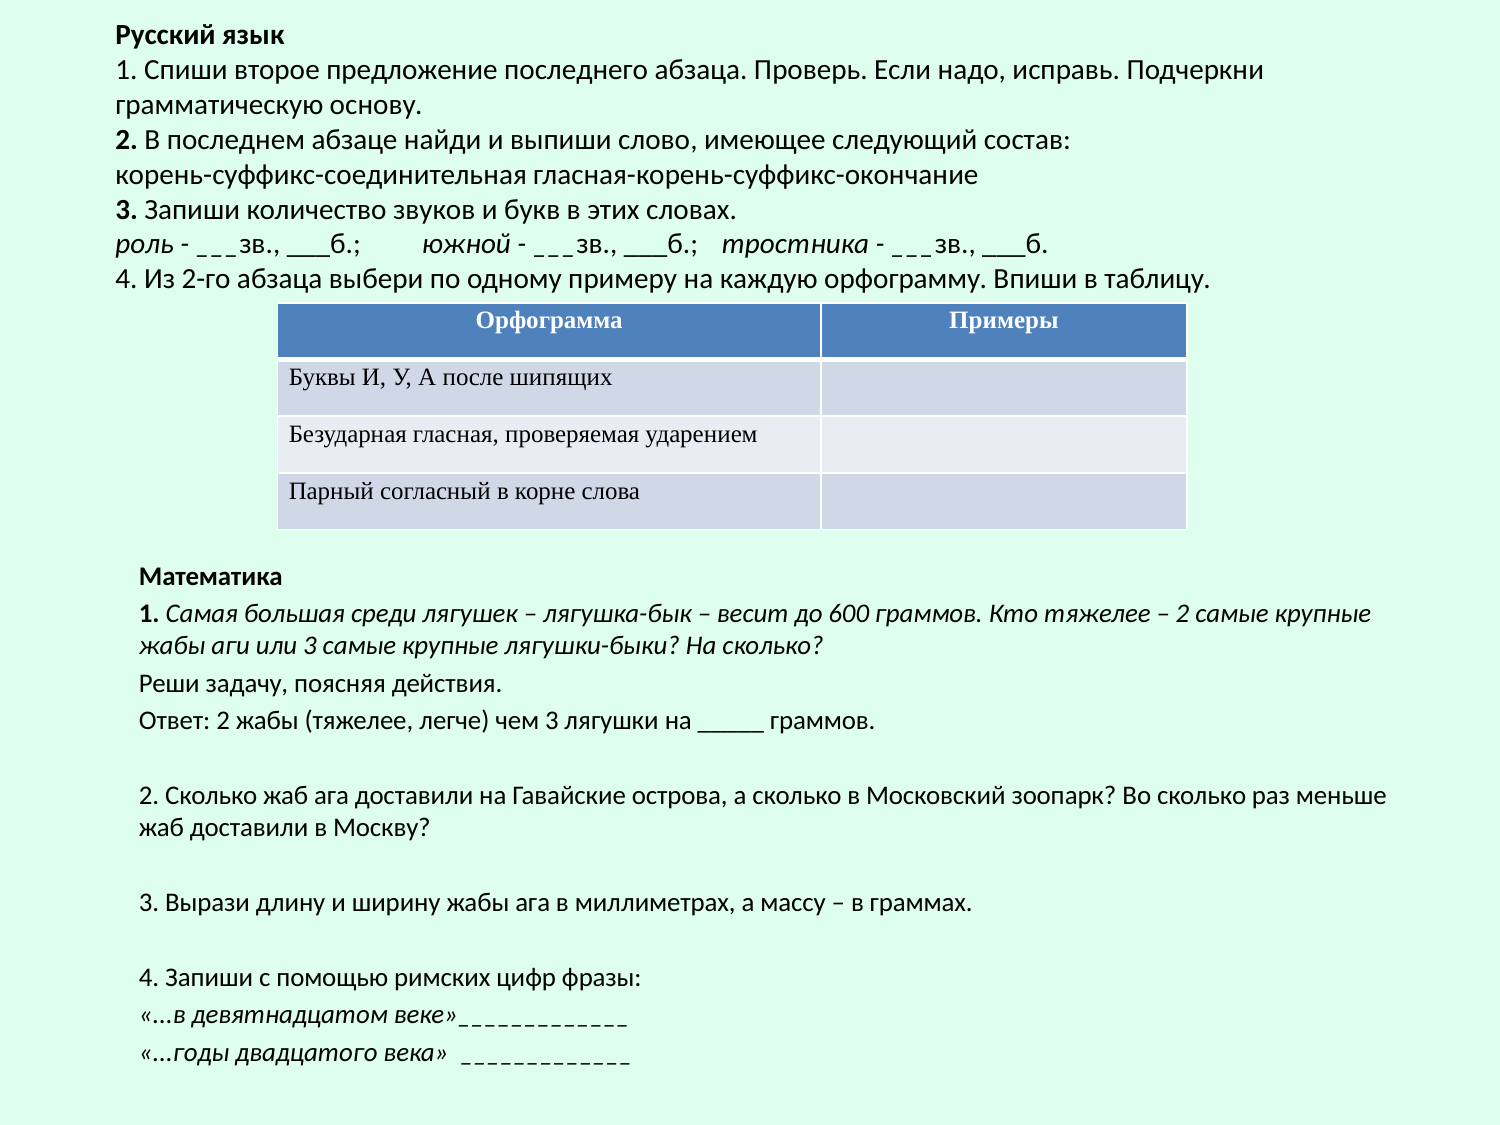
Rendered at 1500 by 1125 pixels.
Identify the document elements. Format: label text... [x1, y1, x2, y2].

table_cell [822, 362, 1186, 415]
table_cell Буквы И, У, А после шипящих [278, 362, 820, 415]
title Русский язык 1. Спиши второе предложение последнего абзаца. Проверь. Если надо, исправь. Подчеркни грамматическую основу. 2. В последнем абзаце найди и выпиши слово, имеющее следующий состав: корень-суффикс-соединительная гласная-корень-суффикс-окончание 3. Запиши количество звуков и букв в этих словах. роль - ___зв., ___б.; южной - ___зв., ___б.; тростника - ___зв., ___б. 4. Из 2-го абзаца выбери по одному примеру на каждую орфограмму. Впиши в таблицу. [100, 7, 1425, 303]
table_cell Безударная гласная, проверяемая ударением [278, 417, 820, 472]
table_header Орфограмма [278, 304, 820, 357]
table_cell Парный согласный в корне слова [278, 474, 820, 529]
table_cell [822, 474, 1186, 529]
table_header Примеры [822, 304, 1186, 357]
table_cell [822, 417, 1186, 472]
list Математика 1. Самая большая среди лягушек – лягушка-бык – весит до 600 граммов. Кто тяжелее – 2 самые крупные жабы аги или 3 самые крупные лягушки-быки? На сколько? Реши задачу, поясняя действия. Ответ: 2 жабы (тяжелее, легче) чем 3 лягушки на _____ граммов. 2. Сколько жаб ага доставили на Гавайские острова, а сколько в Московский зоопарк? Во сколько раз меньше жаб доставили в Москву? 3. Вырази длину и ширину жабы ага в миллиметрах, а массу – в граммах. 4. Запиши с помощью римских цифр фразы: «...в девятнадцатом веке»_____________ «...годы двадцатого века» _____________ [123, 550, 1425, 1106]
